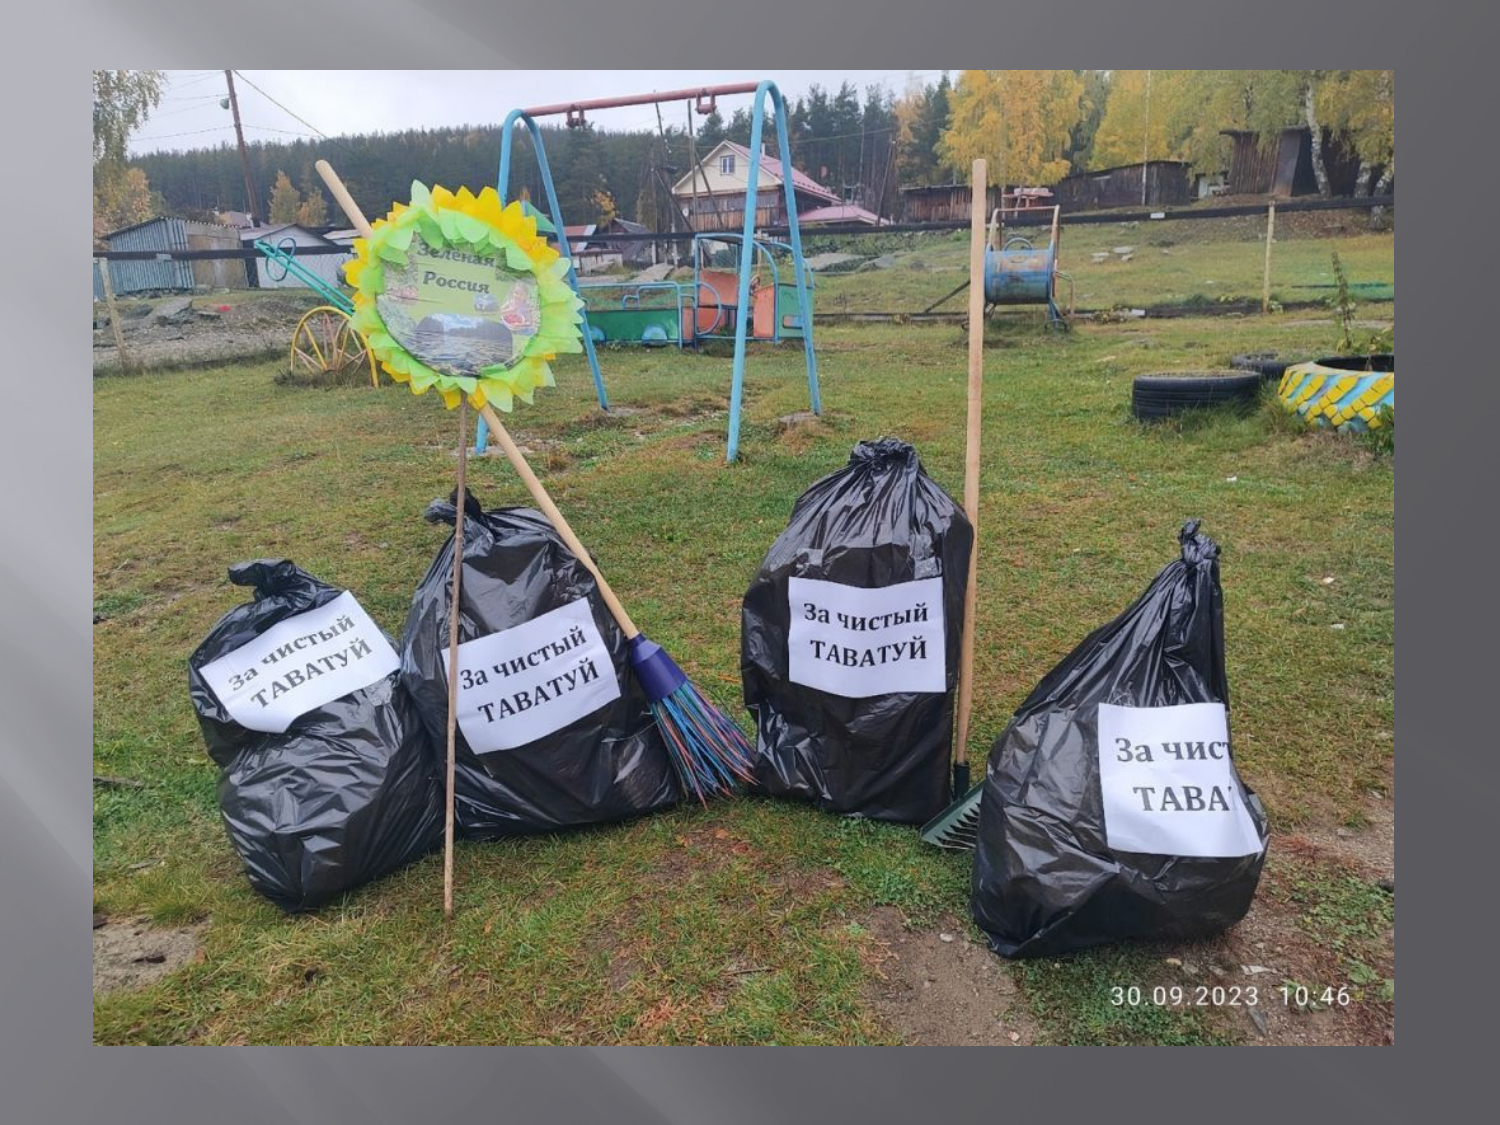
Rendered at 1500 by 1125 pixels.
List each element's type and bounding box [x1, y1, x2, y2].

picture [93, 70, 1394, 1046]
